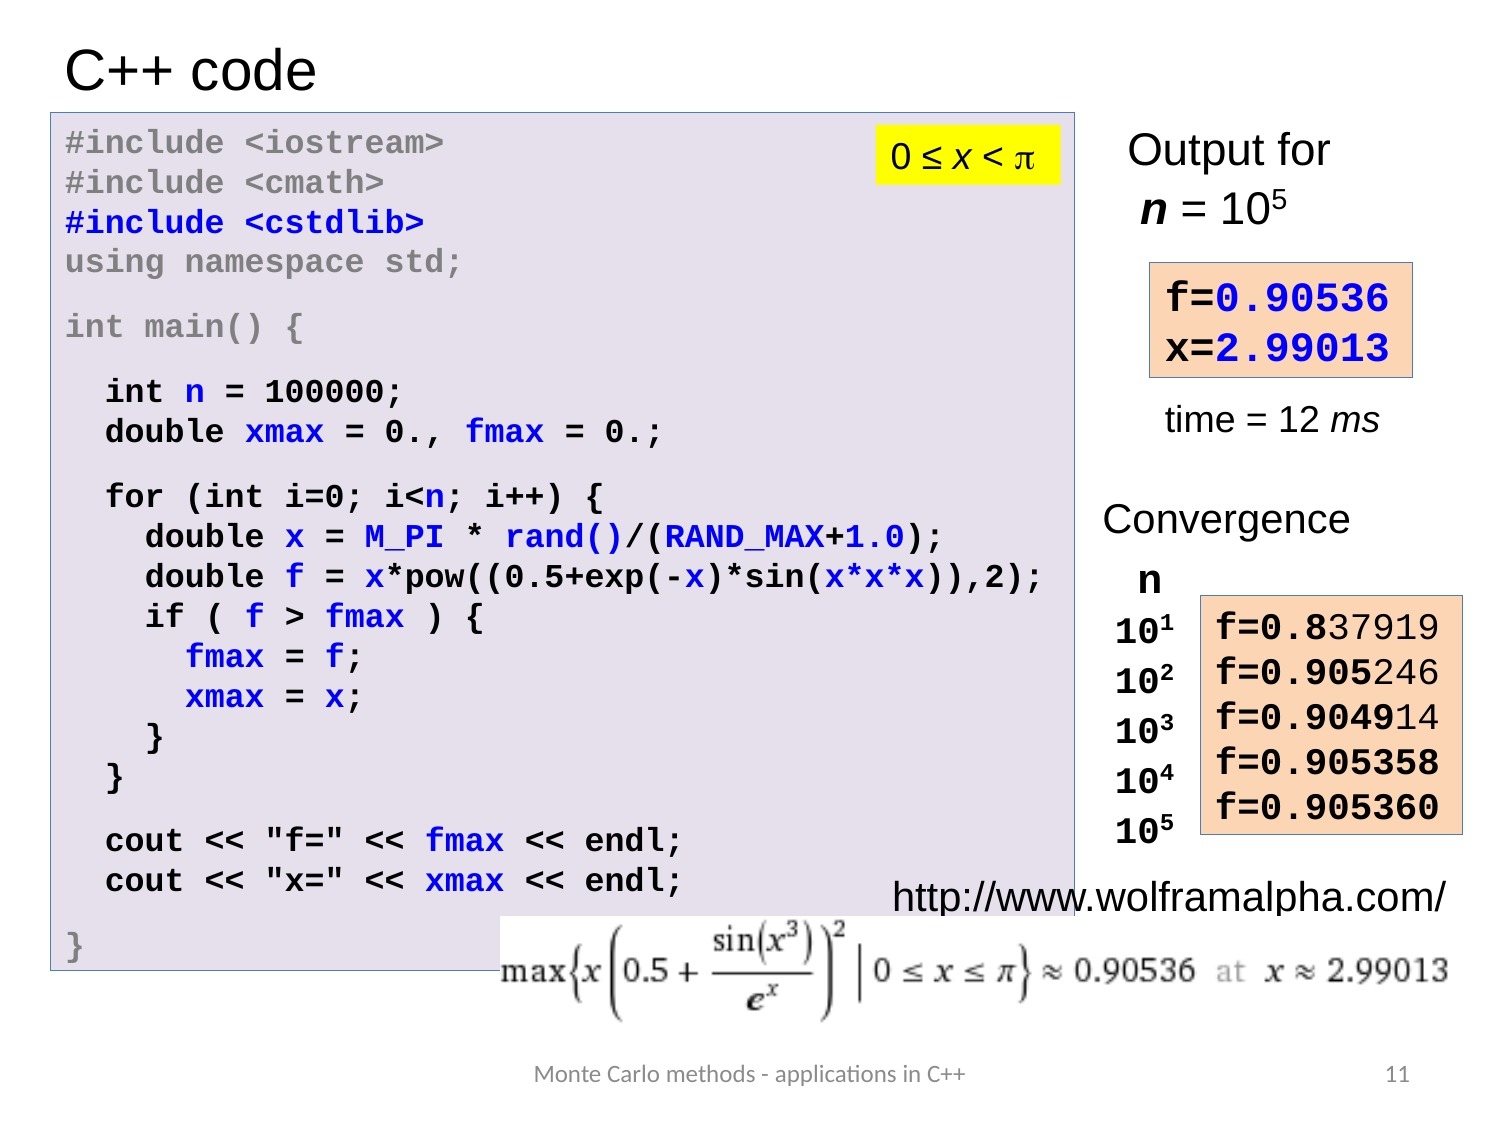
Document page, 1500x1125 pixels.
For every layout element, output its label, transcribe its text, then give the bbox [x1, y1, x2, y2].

text_box Output for n = 105 [1112, 112, 1363, 243]
picture [499, 916, 1451, 1026]
text_box http://www.wolframalpha.com/ [877, 862, 1462, 928]
text_box n 101 102 103 104 105 [1100, 550, 1213, 859]
text_box time = 12 ms [1149, 387, 1413, 448]
text_box f=0.837919 f=0.905246 f=0.904914 f=0.905358 f=0.905360 [1213, 595, 1463, 835]
text_box 0 ≤ x <  [875, 124, 1061, 185]
text_box C++ code [49, 24, 338, 110]
slide_number 11 [1074, 1042, 1425, 1103]
text_box f=0.90536 x=2.99013 [1149, 262, 1413, 378]
text_box #include <iostream> #include <cmath> #include <cstdlib> using namespace std; int main() { int n = 100000; double xmax = 0., fmax = 0.; for (int i=0; i<n; i++) { double x = M_PI * rand()/(RAND_MAX+1.0); double f = x*pow((0.5+exp(-x)*sin(x*x*x)),2); if ( f > fmax ) { fmax = f; xmax = x; } } cout << "f=" << fmax << endl; cout << "x=" << xmax << endl; } [50, 112, 1075, 971]
footer Monte Carlo methods - applications in C++ [512, 1042, 988, 1103]
text_box Convergence [1087, 484, 1388, 550]
